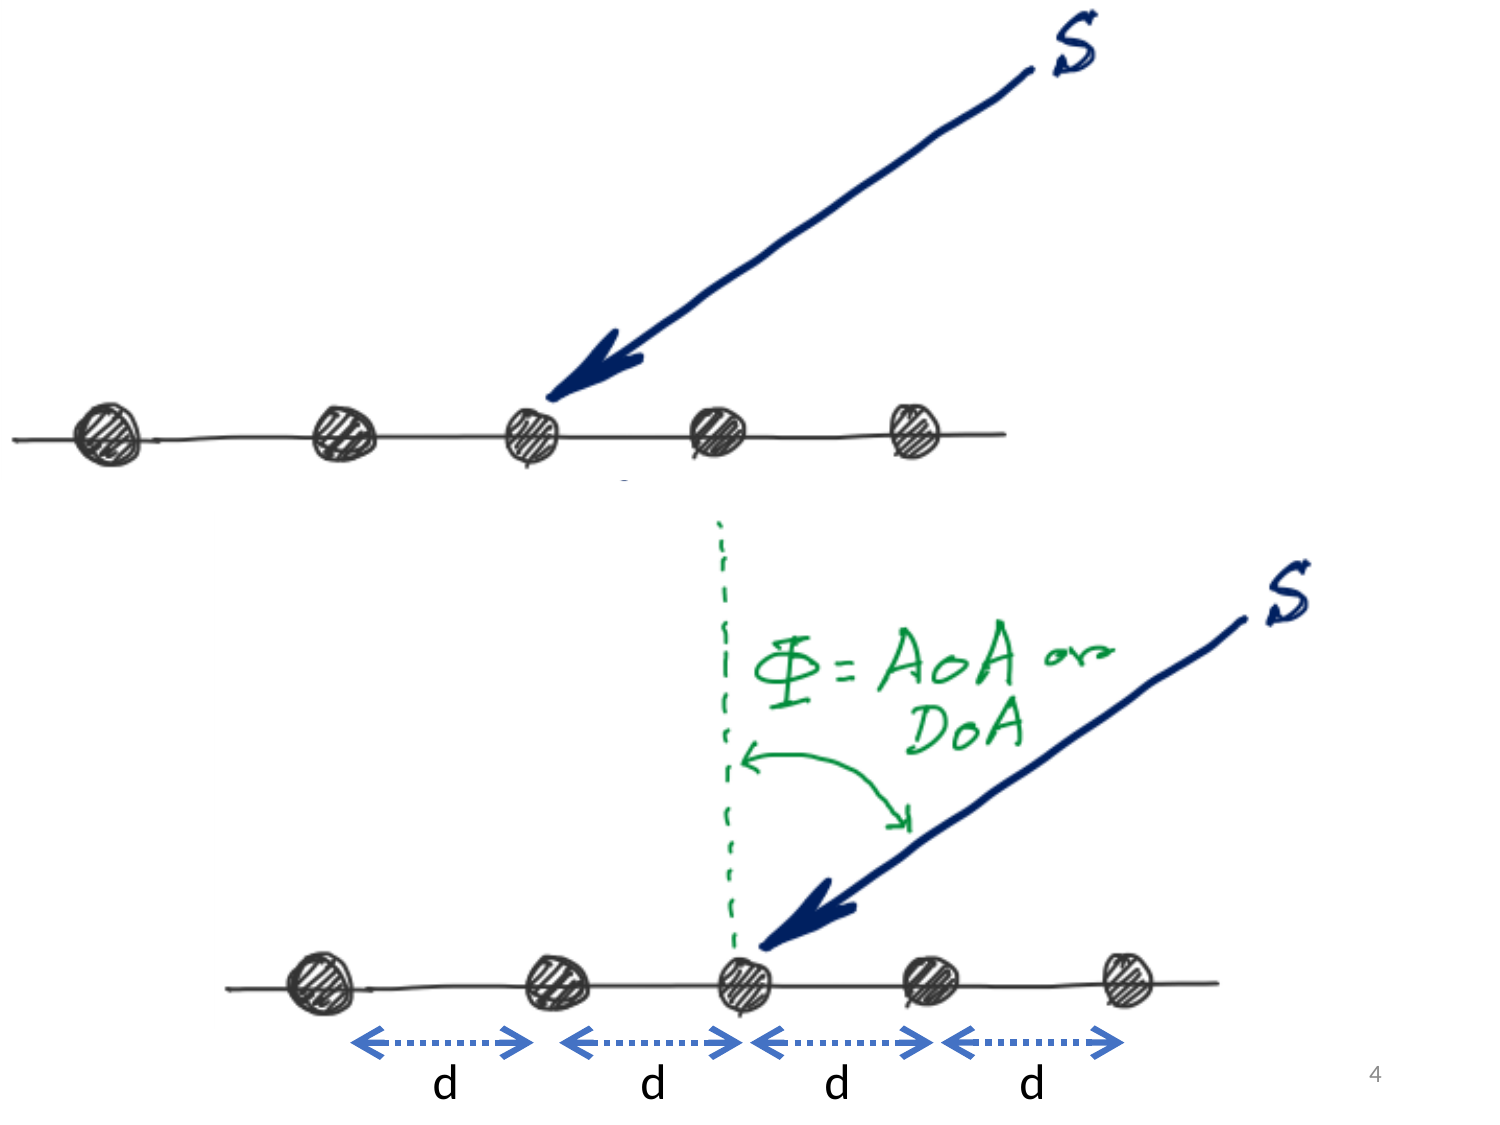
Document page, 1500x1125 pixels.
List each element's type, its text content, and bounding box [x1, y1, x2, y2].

slide_number 4 [1125, 1042, 1397, 1103]
picture [213, 511, 1320, 1029]
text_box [350, 1041, 1125, 1118]
picture [0, 0, 1107, 489]
